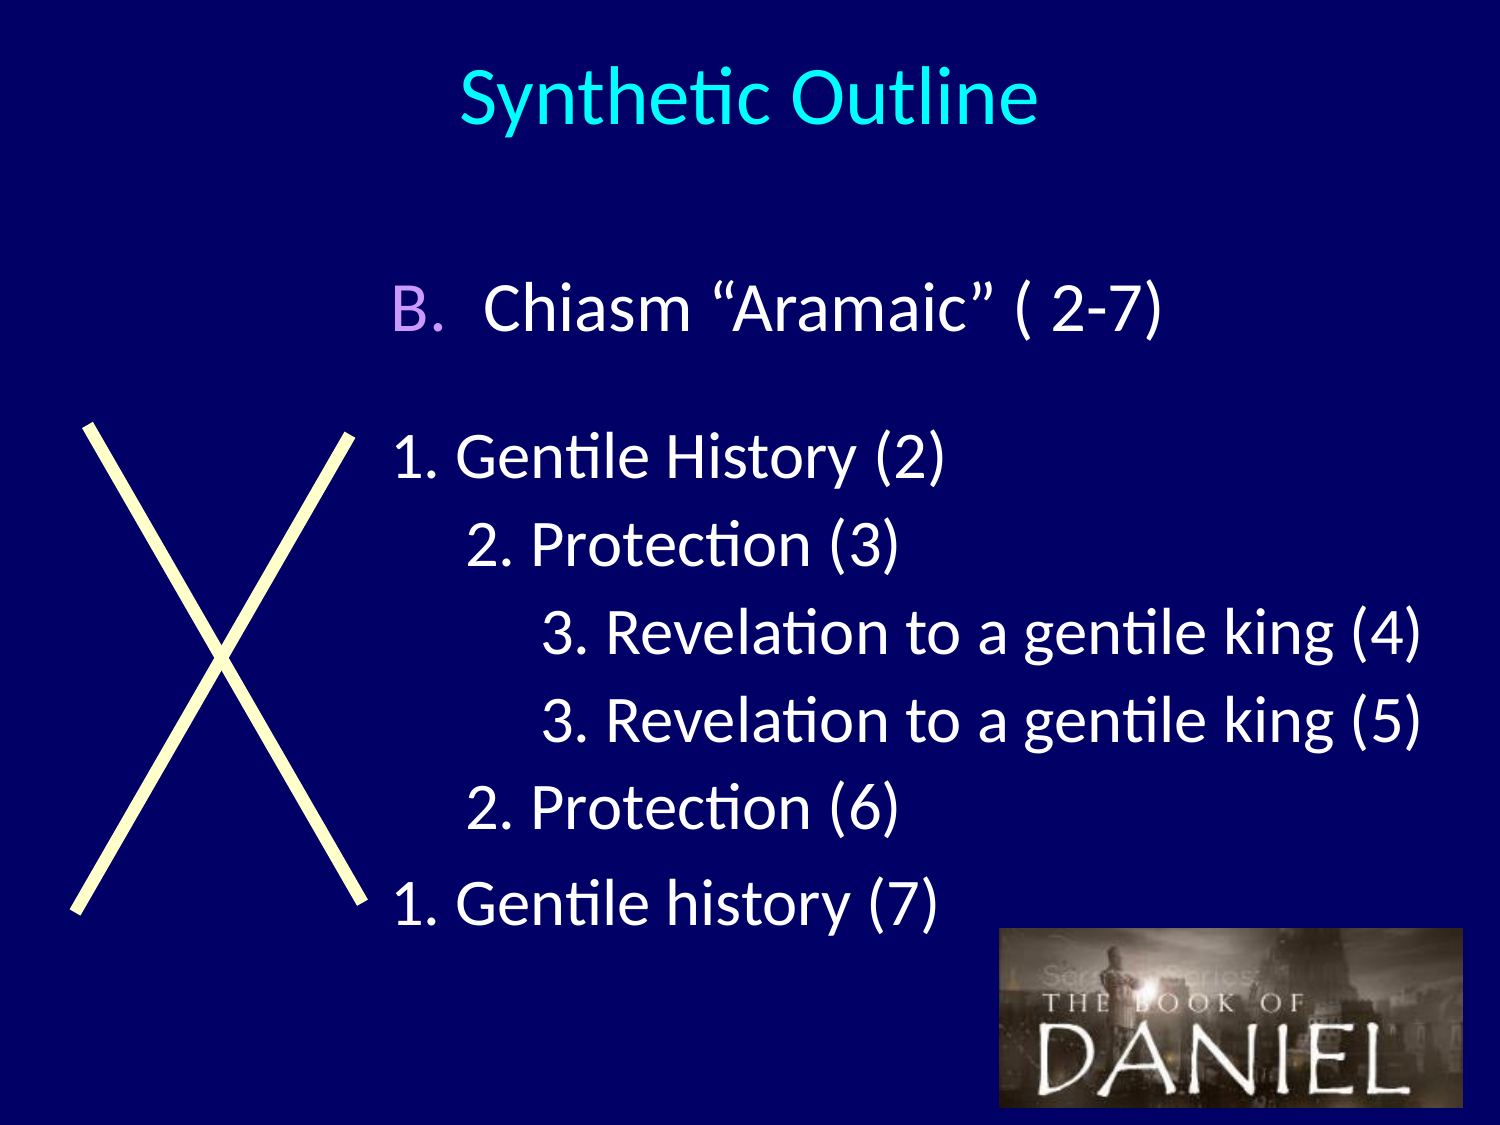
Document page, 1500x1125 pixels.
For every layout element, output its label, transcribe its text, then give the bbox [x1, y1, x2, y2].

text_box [74, 424, 363, 913]
picture [999, 928, 1463, 1108]
list Chiasm “Aramaic” ( 2-7) 1. Gentile History (2) 2. Protection (3) 3. Revelation to a gentile king (4) 3. Revelation to a gentile king (5) 2. Protection (6) 1. Gentile history (7) [375, 262, 1463, 1088]
text_box Synthetic Outline [399, 37, 1100, 159]
